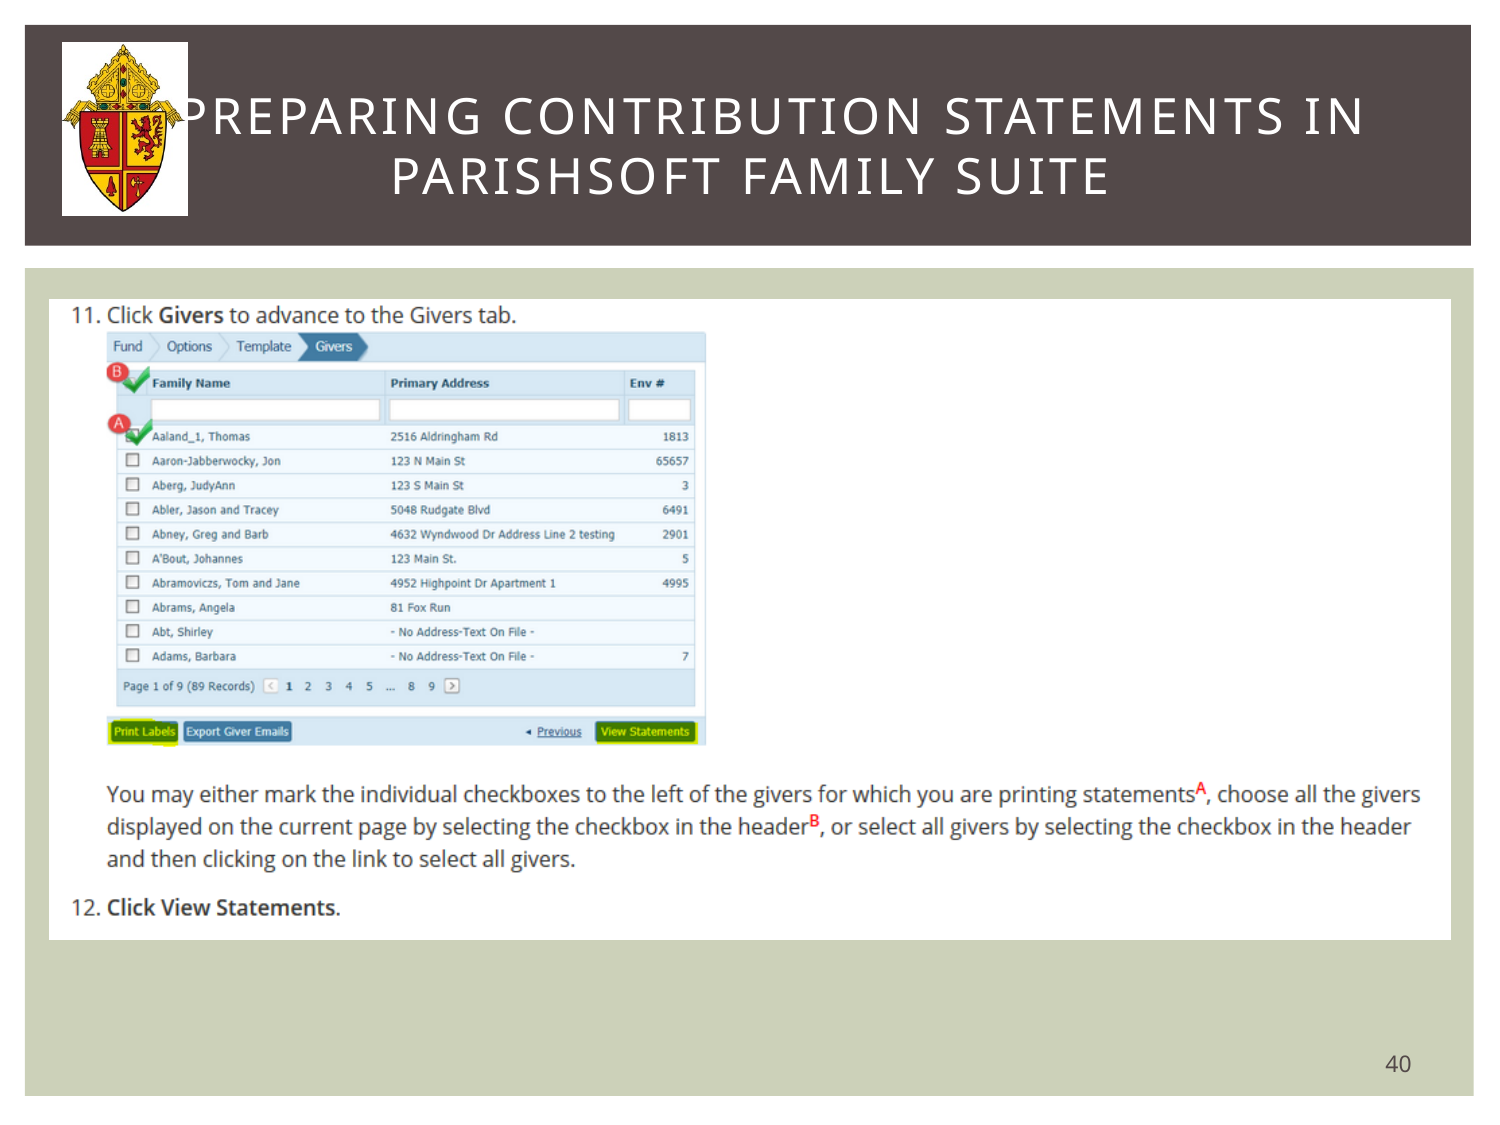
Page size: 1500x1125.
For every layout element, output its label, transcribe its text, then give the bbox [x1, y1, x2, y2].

slide_number 40 [1349, 1041, 1448, 1089]
picture [49, 299, 1451, 940]
picture [62, 42, 188, 217]
title preparing Contribution Statements in parishsoft family suite [62, 58, 1438, 232]
